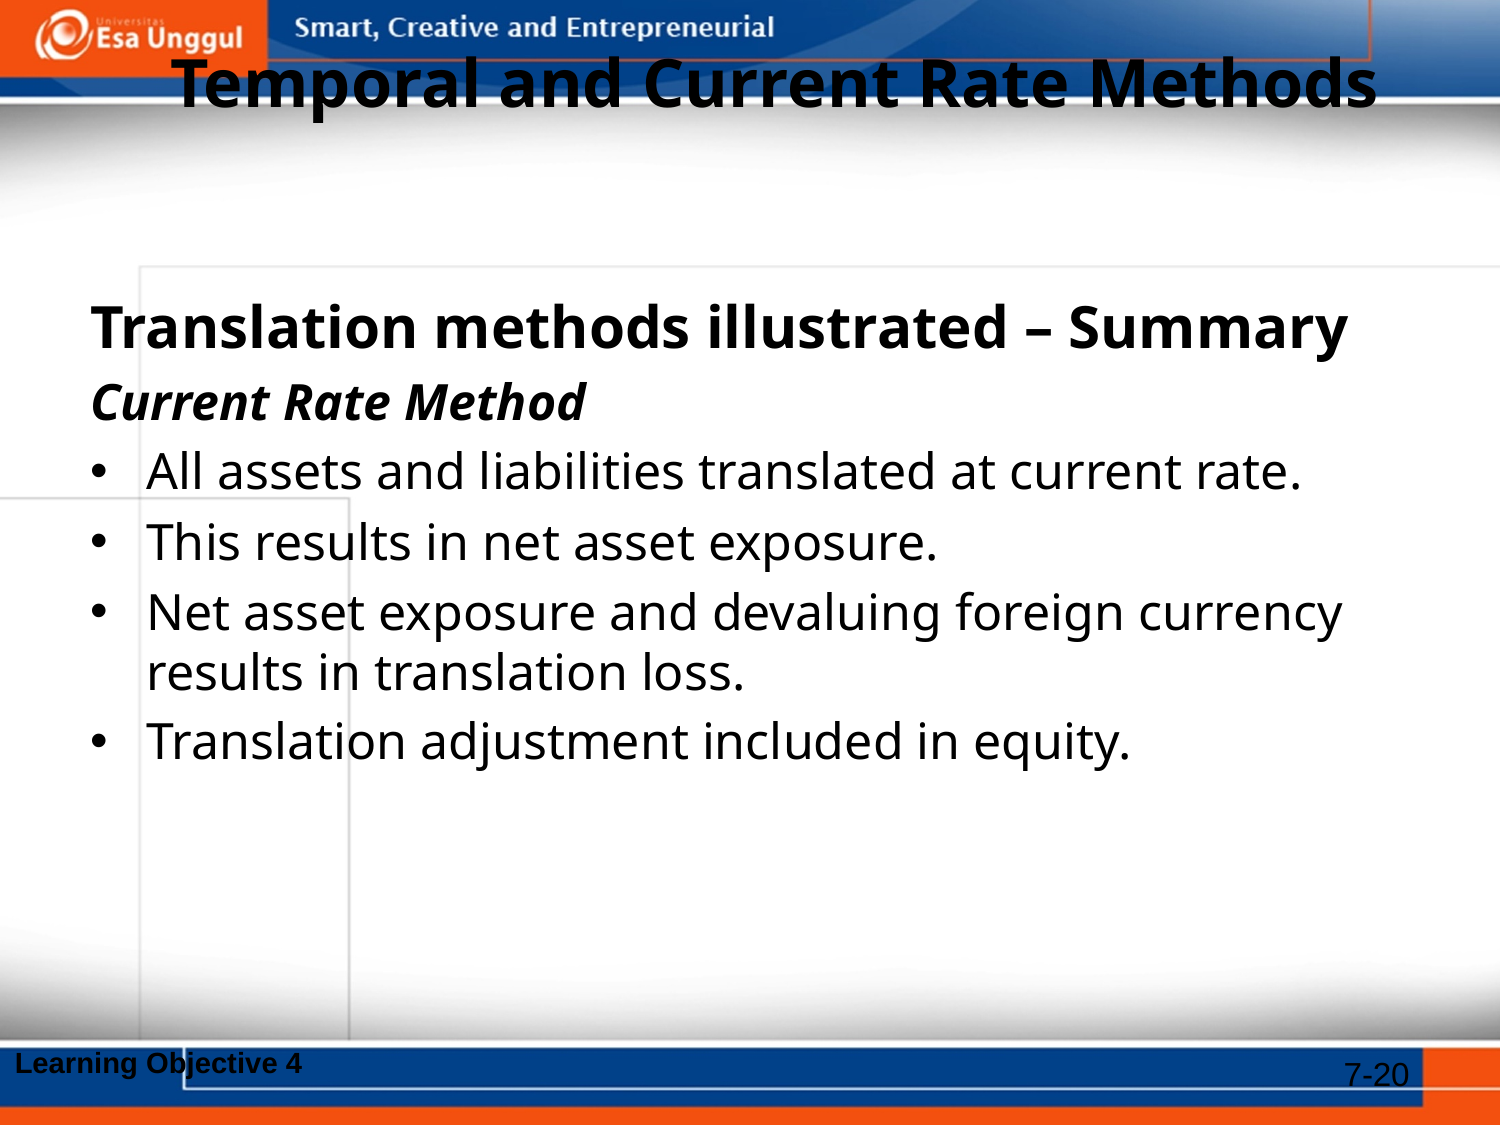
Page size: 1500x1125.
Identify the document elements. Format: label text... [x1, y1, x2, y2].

slide_number 7-20 [1250, 1042, 1425, 1103]
title Temporal and Current Rate Methods [99, 0, 1450, 163]
list Translation methods illustrated – Summary Current Rate Method All assets and liabilities translated at current rate. This results in net asset exposure. Net asset exposure and devaluing foreign currency results in translation loss. Translation adjustment included in equity. [75, 282, 1425, 1025]
text_box Learning Objective 4 [0, 1037, 513, 1088]
picture [0, 0, 1500, 1125]
